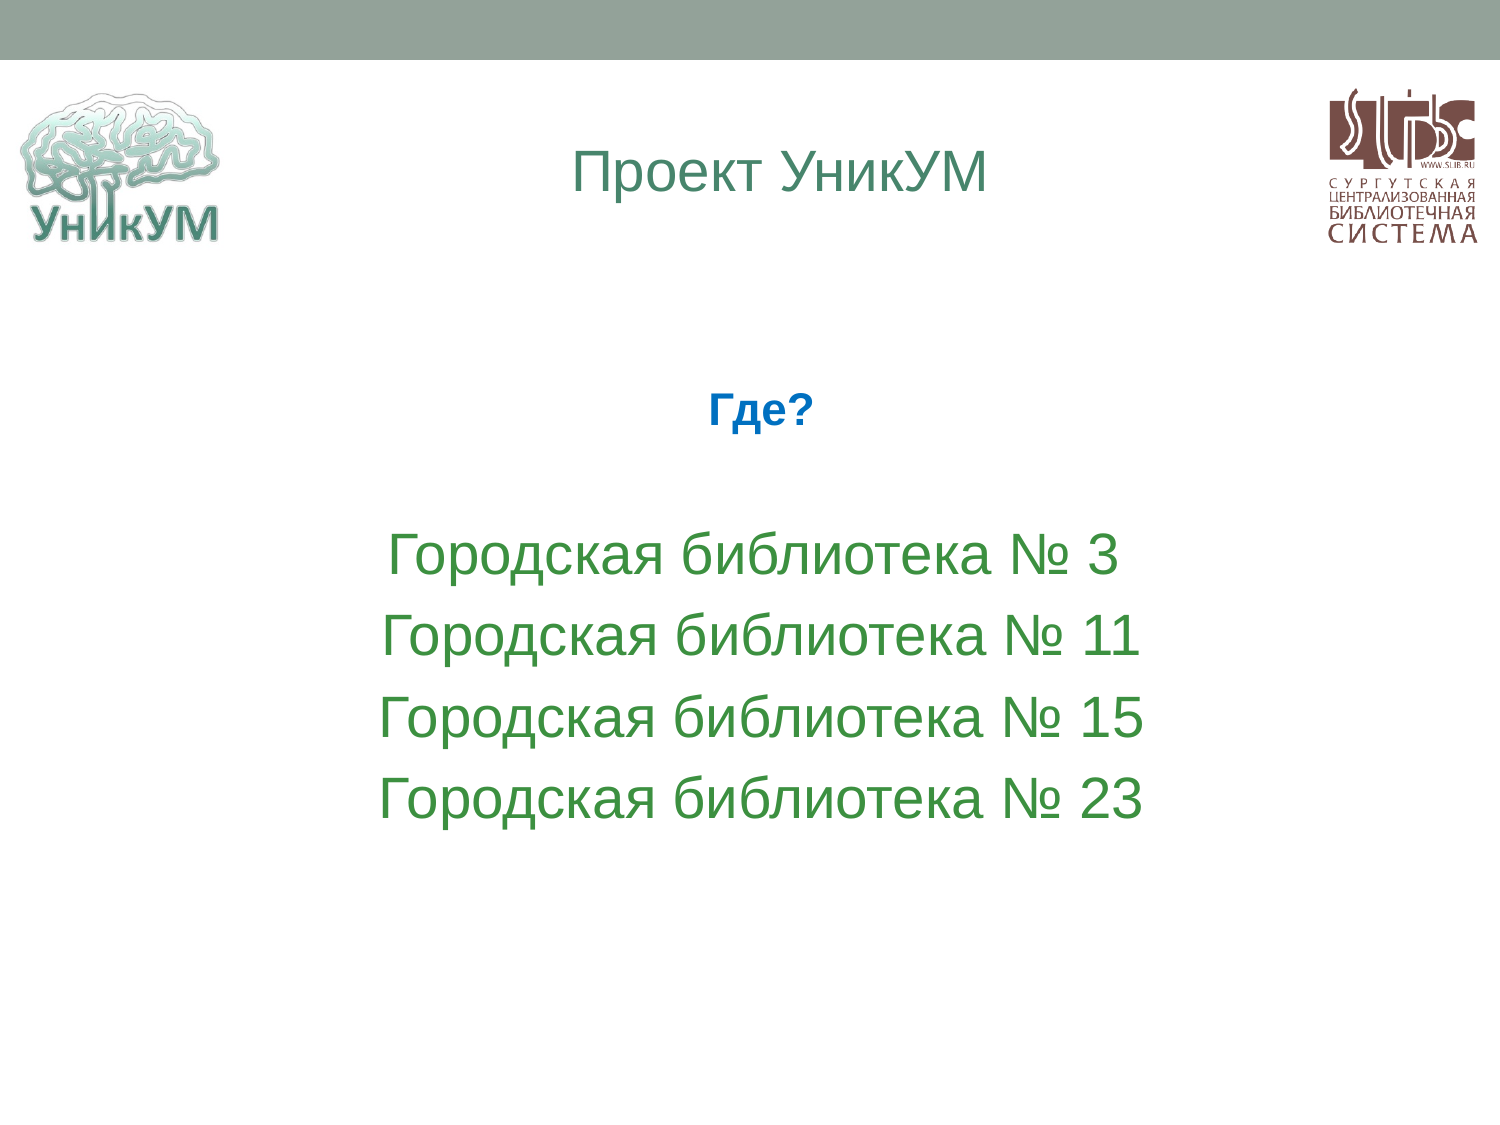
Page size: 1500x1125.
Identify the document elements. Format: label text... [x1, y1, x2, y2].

picture [1328, 88, 1478, 243]
picture [0, 74, 245, 263]
text_box Проект УникУМ [513, 125, 1047, 211]
list Где? Городская библиотека № 3 Городская библиотека № 11 Городская библиотека № 15 Городская библиотека № 23 [53, 302, 1471, 1035]
